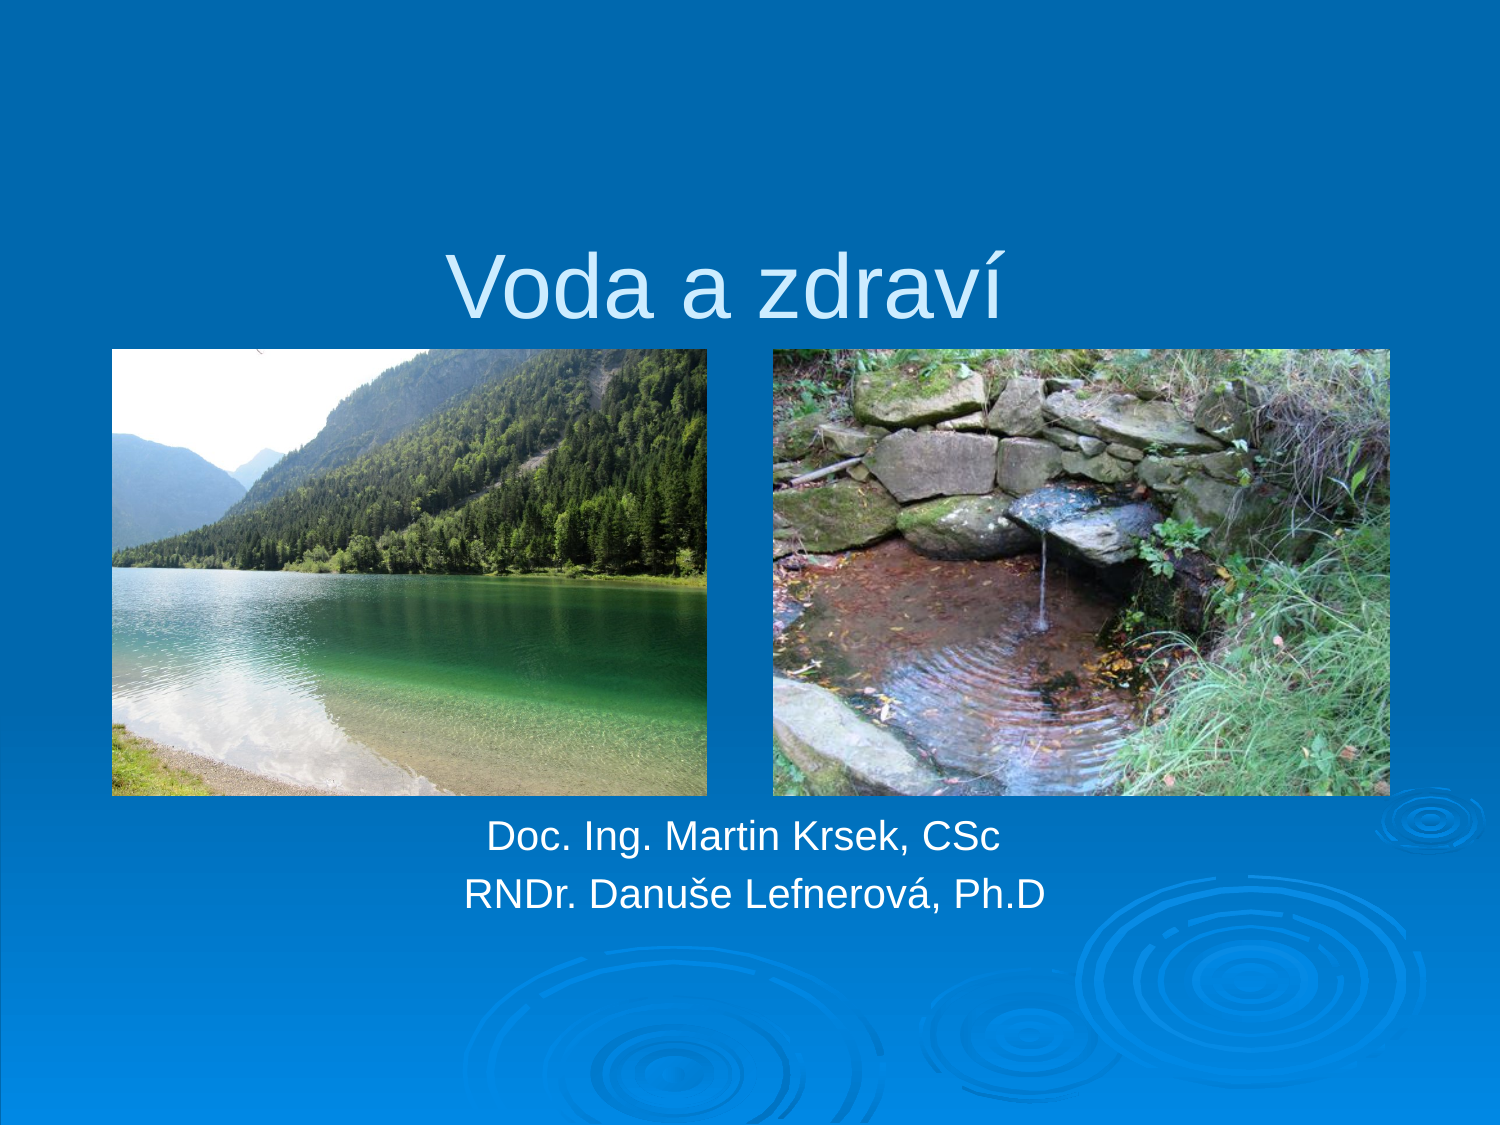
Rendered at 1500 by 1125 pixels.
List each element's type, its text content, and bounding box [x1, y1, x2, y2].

picture [112, 349, 707, 796]
picture [773, 349, 1390, 796]
subtitle Doc. Ing. Martin Krsek, CSc RNDr. Danuše Lefnerová, Ph.D [218, 801, 1269, 1089]
title Voda a zdraví [88, 59, 1364, 345]
